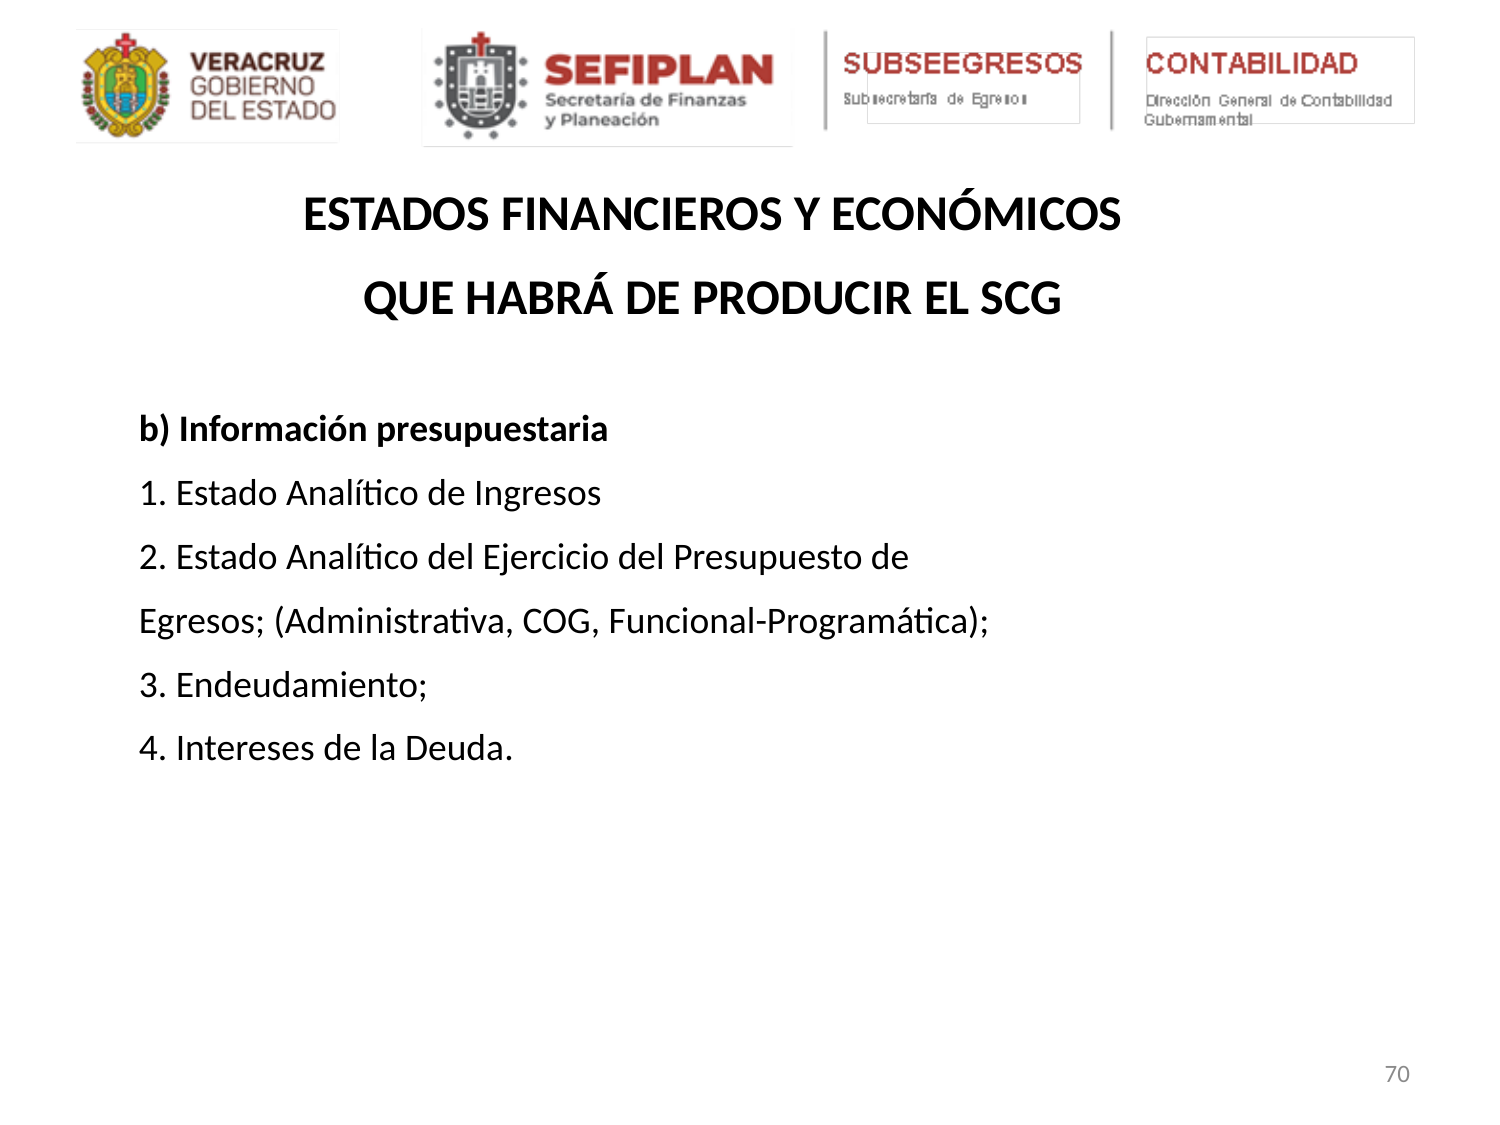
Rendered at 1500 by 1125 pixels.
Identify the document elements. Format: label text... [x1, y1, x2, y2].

text_box b) Información presupuestaria 1. Estado Analítico de Ingresos 2. Estado Analítico del Ejercicio del Presupuesto de Egresos; (Administrativa, COG, Funcional-Programática); 3. Endeudamiento; 4. Intereses de la Deuda. [123, 397, 1412, 776]
slide_number 70 [1074, 1042, 1425, 1103]
picture [76, 28, 1436, 150]
text_box ESTADOS FINANCIEROS Y ECONÓMICOS QUE HABRÁ DE PRODUCIR EL SCG [182, 172, 1244, 333]
